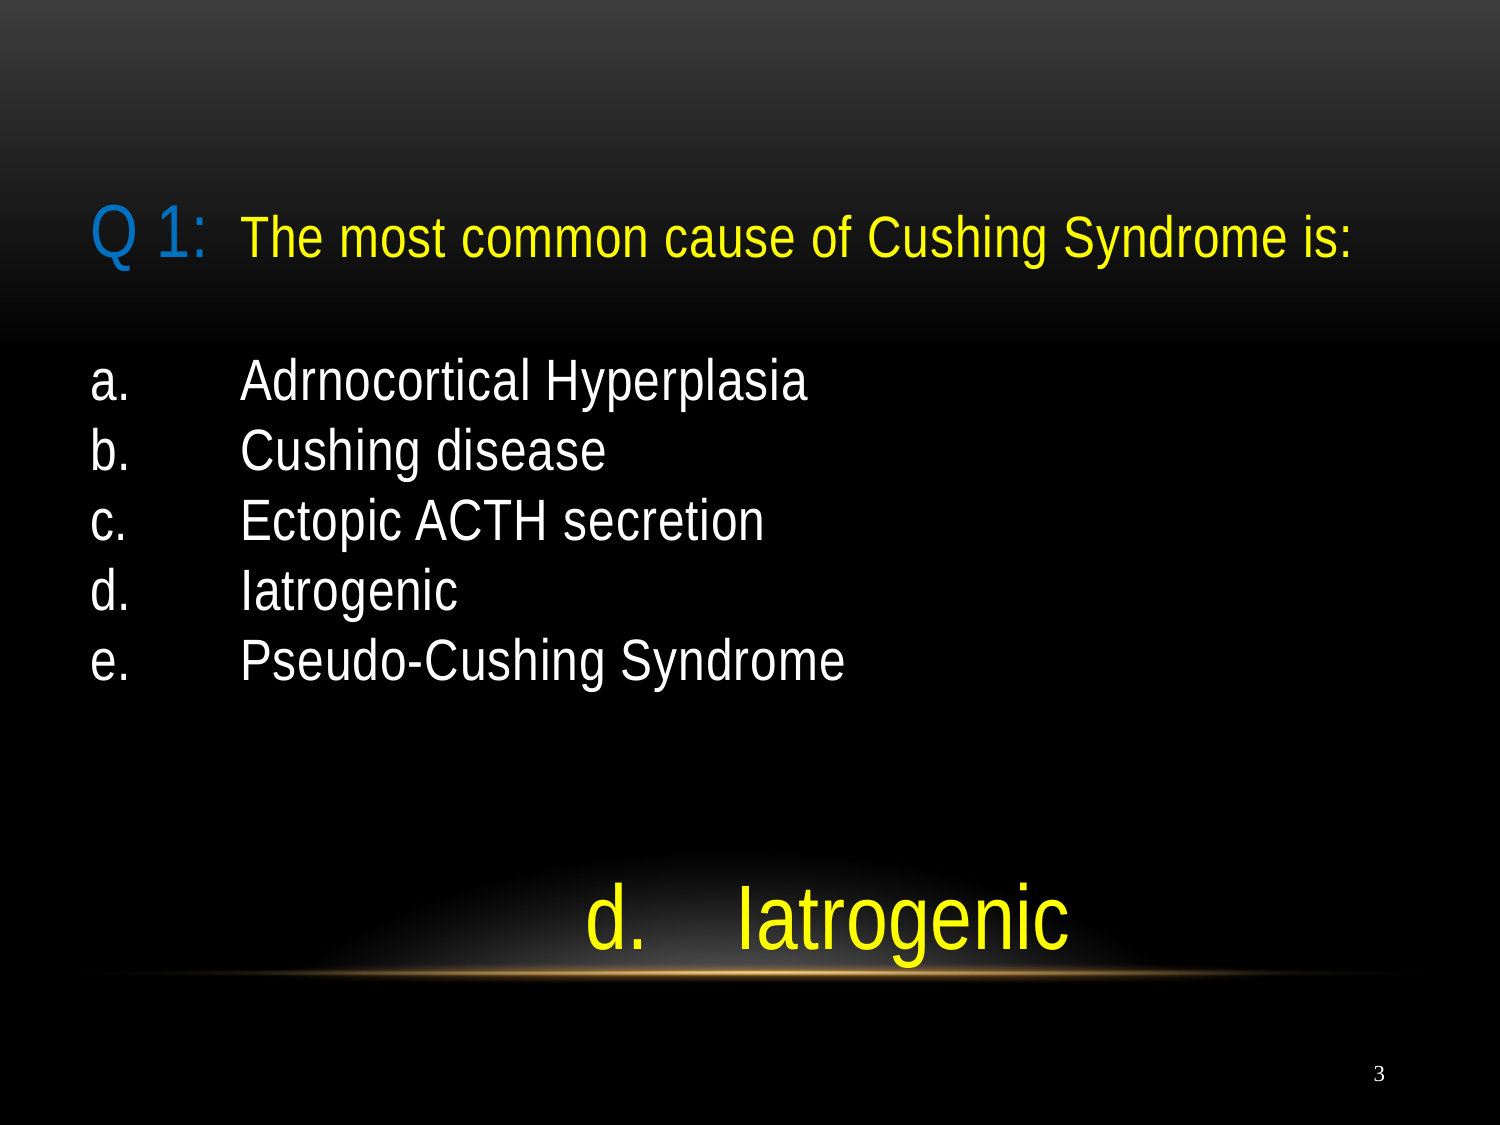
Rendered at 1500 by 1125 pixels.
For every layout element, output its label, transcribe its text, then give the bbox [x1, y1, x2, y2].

picture [0, 0, 1500, 1125]
title Q 1: The most common cause of Cushing Syndrome is: a. Adrnocortical Hyperplasia b. Cushing disease c. Ectopic ACTH secretion d. Iatrogenic e. Pseudo-Cushing Syndrome [75, 512, 1425, 700]
list d. Iatrogenic [116, 849, 1467, 975]
slide_number 3 [1237, 1042, 1400, 1103]
